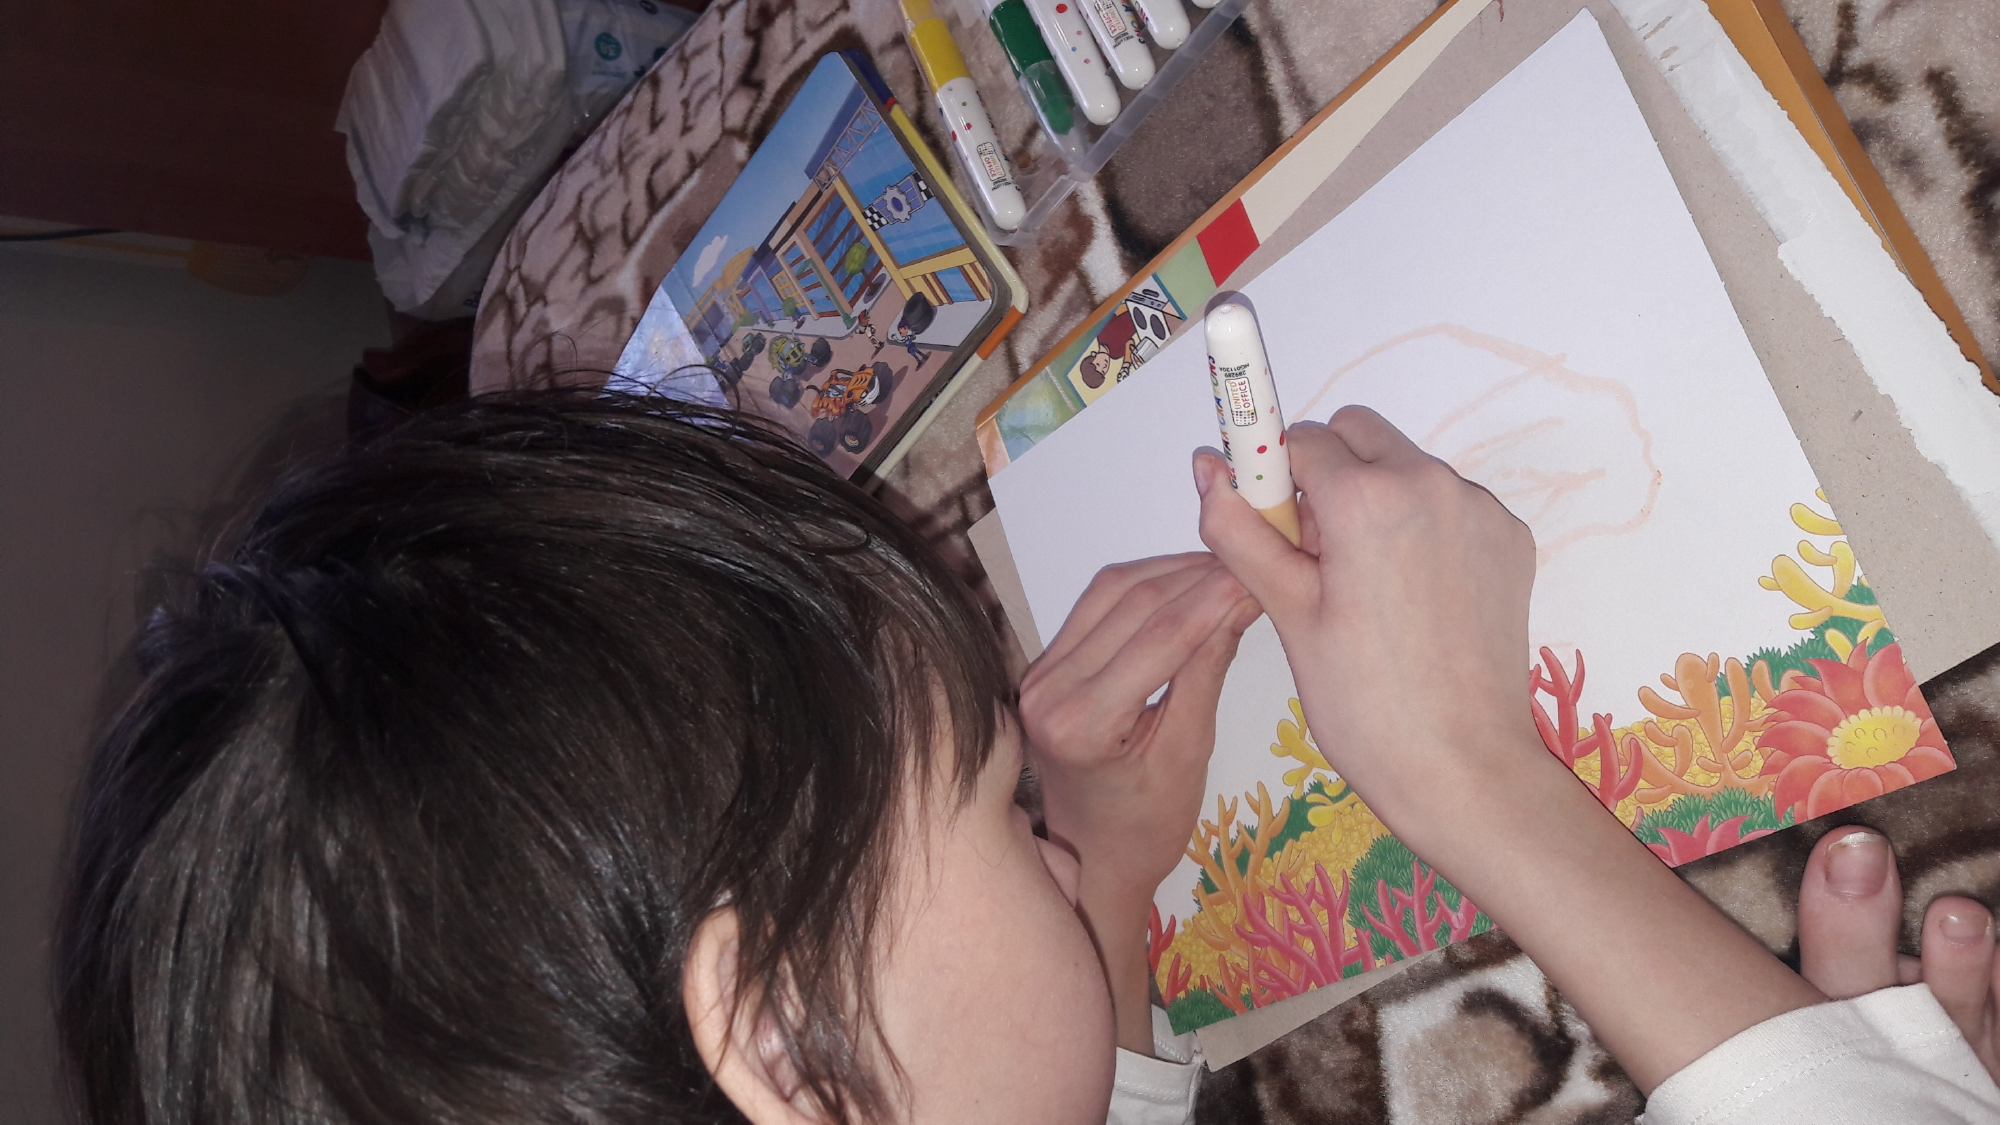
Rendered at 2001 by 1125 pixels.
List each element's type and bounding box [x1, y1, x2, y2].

list [0, 0, 2000, 1125]
